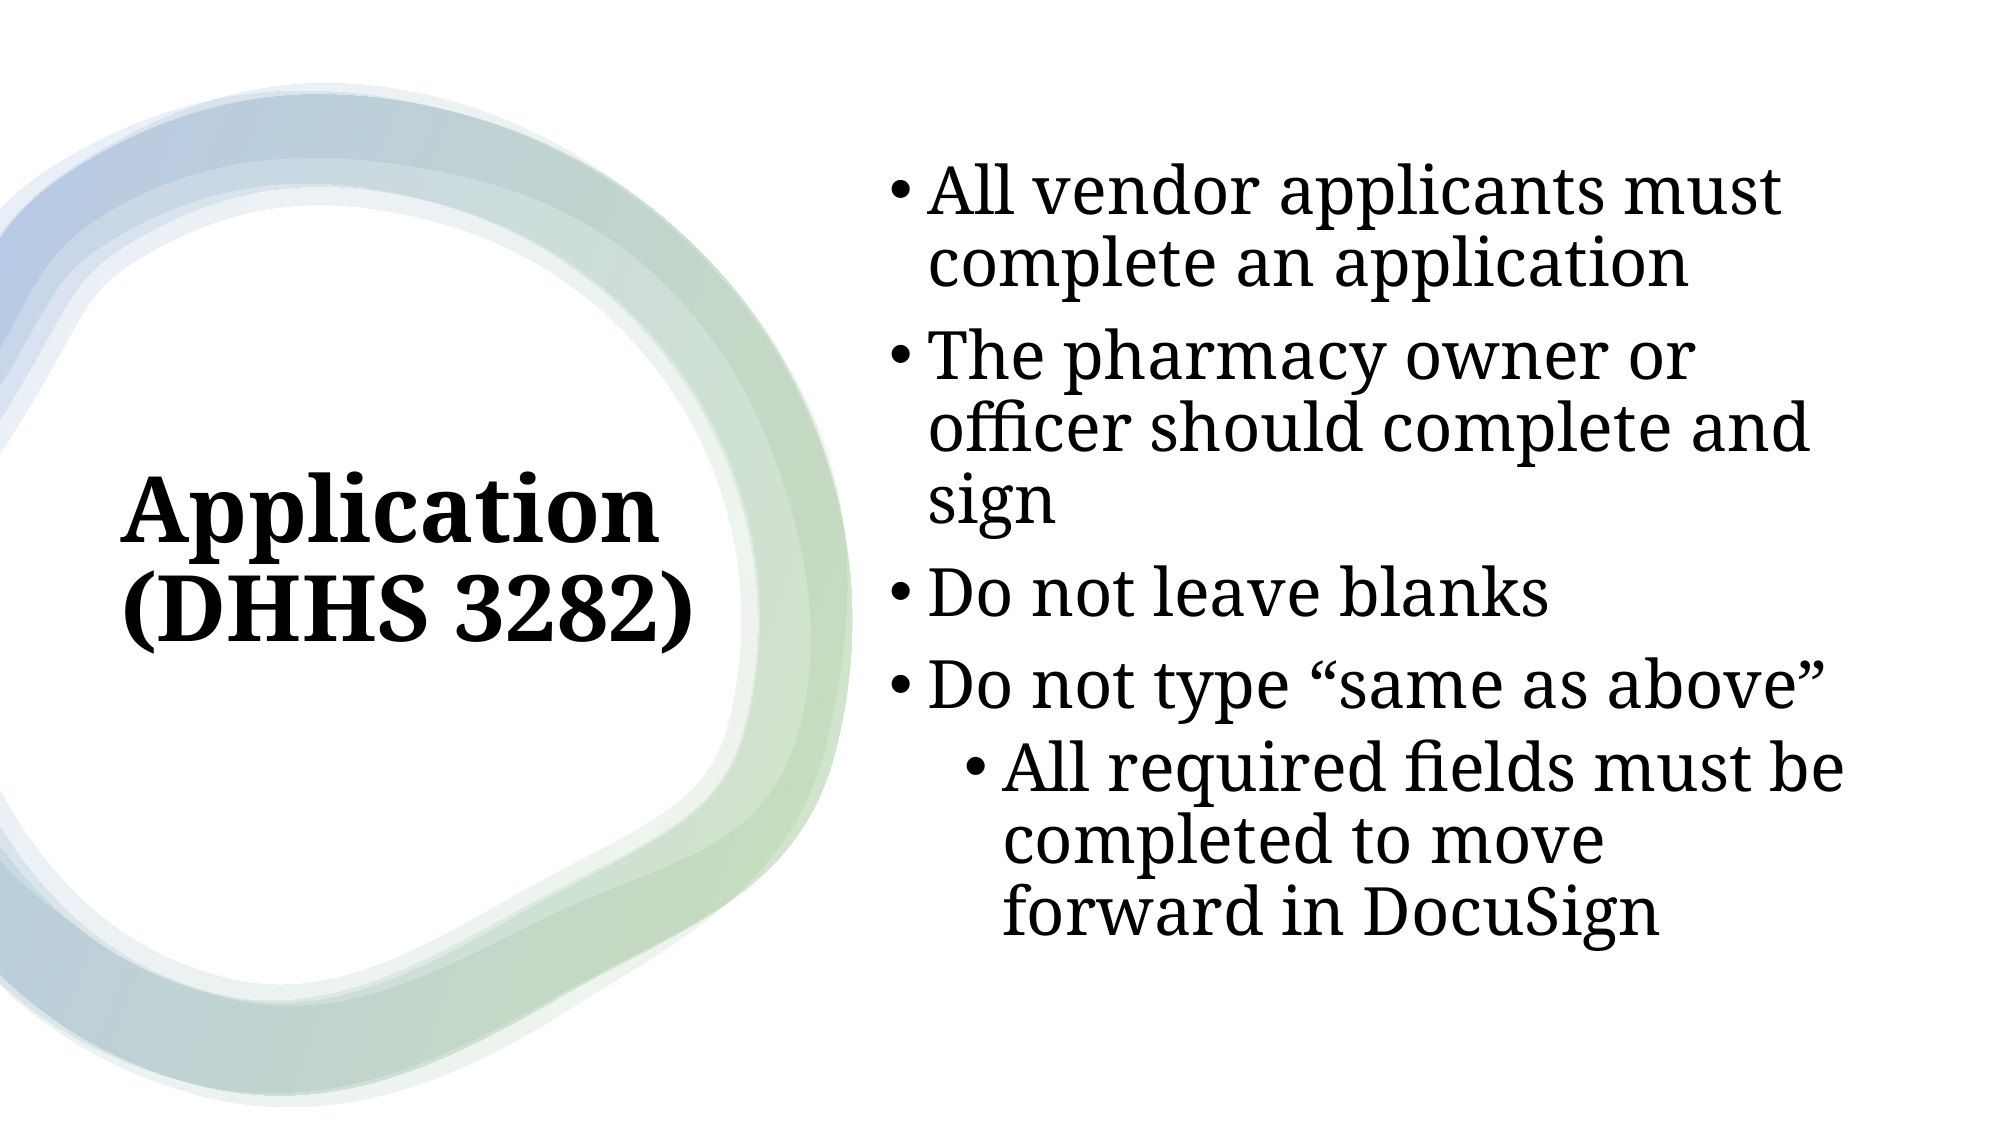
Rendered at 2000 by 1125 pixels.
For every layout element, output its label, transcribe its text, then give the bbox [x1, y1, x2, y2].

text_box [0, 0, 2000, 1125]
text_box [0, 83, 853, 1107]
list All vendor applicants must complete an application The pharmacy owner or officer should complete and sign Do not leave blanks Do not type “same as above” All required fields must be completed to move forward in DocuSign [874, 131, 1869, 1096]
